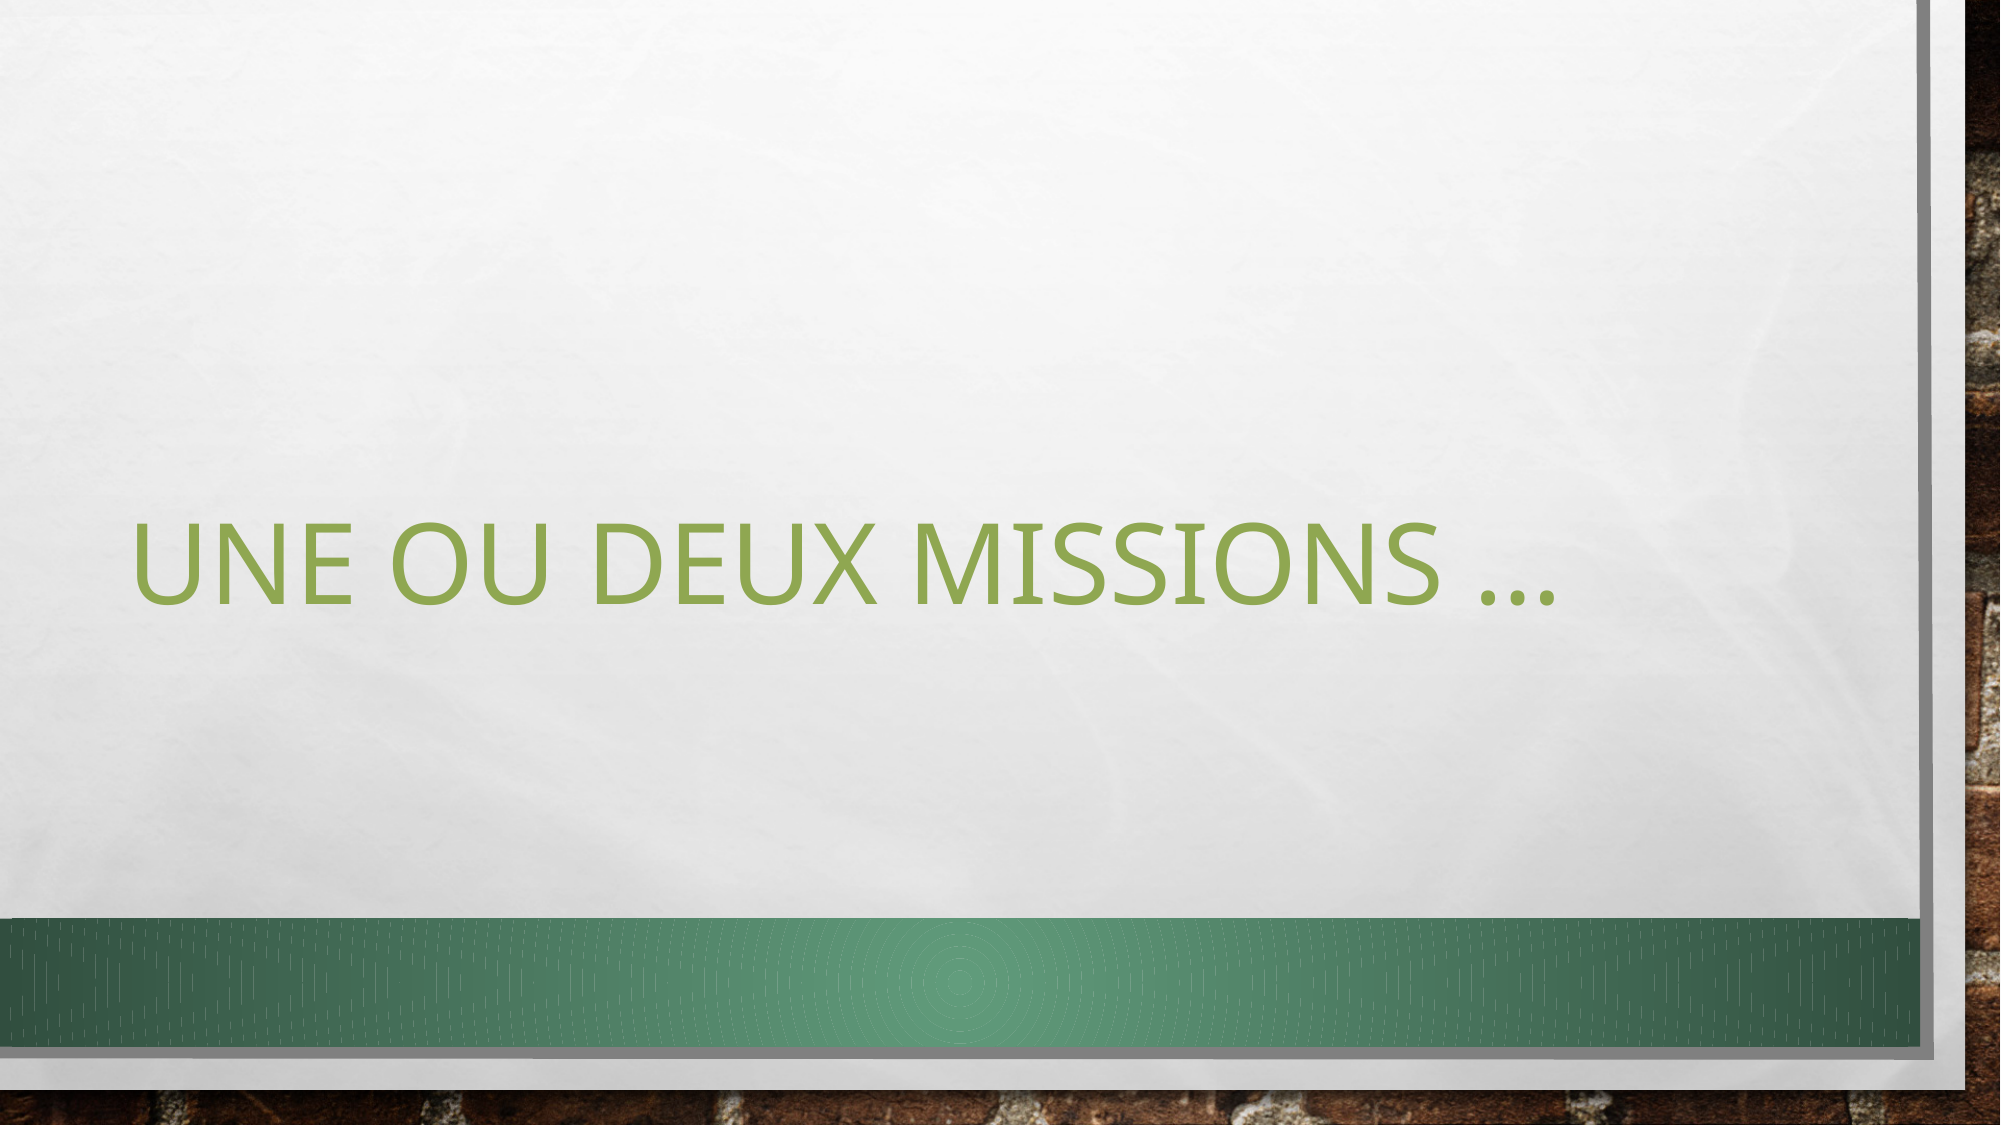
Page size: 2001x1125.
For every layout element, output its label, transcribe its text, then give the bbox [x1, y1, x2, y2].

title UNE OU DEUX mISSIONS … [112, 112, 1818, 637]
picture [0, 0, 2000, 1125]
